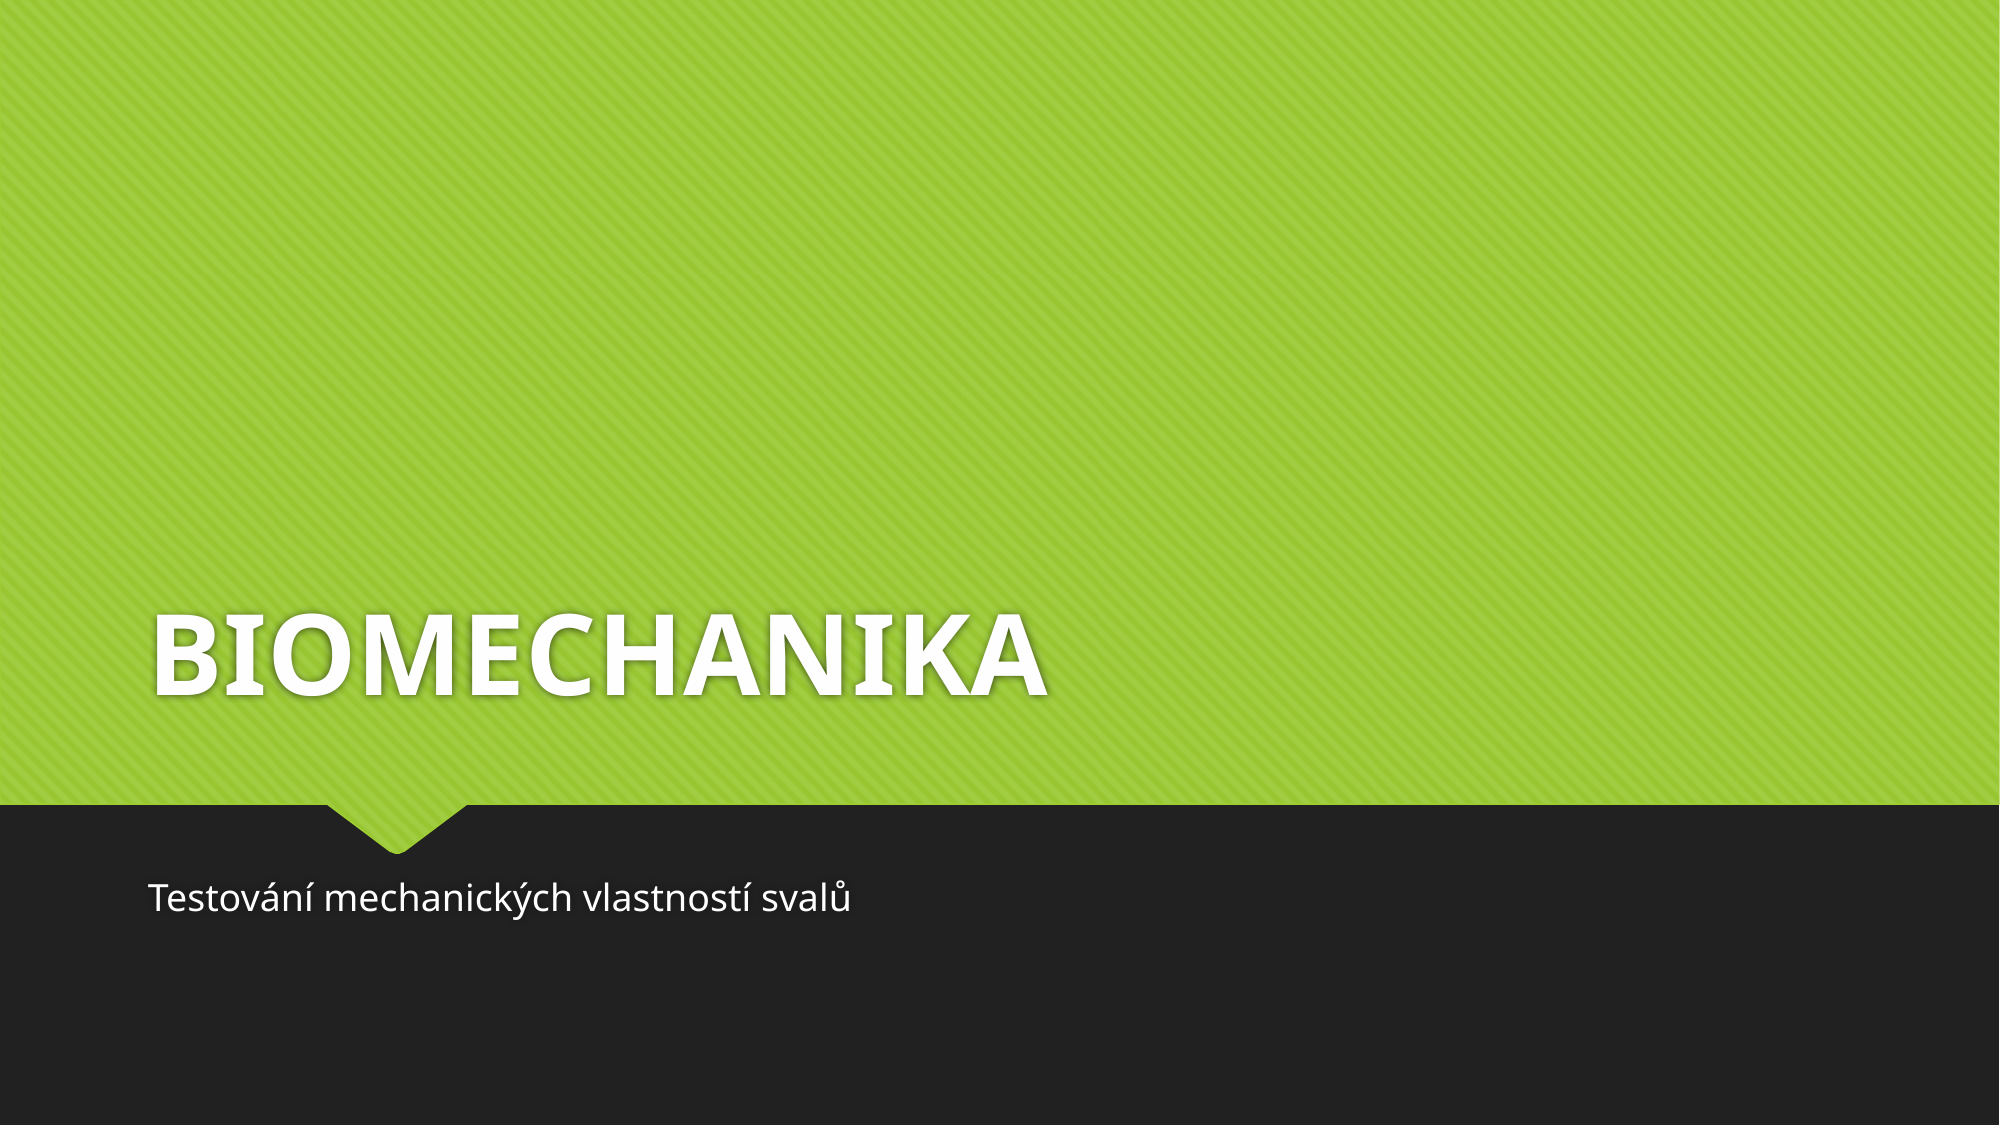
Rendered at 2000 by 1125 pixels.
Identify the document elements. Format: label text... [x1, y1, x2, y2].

title BIOMECHANIKA [132, 237, 1867, 726]
subtitle Testování mechanických vlastností svalů [132, 866, 1867, 938]
